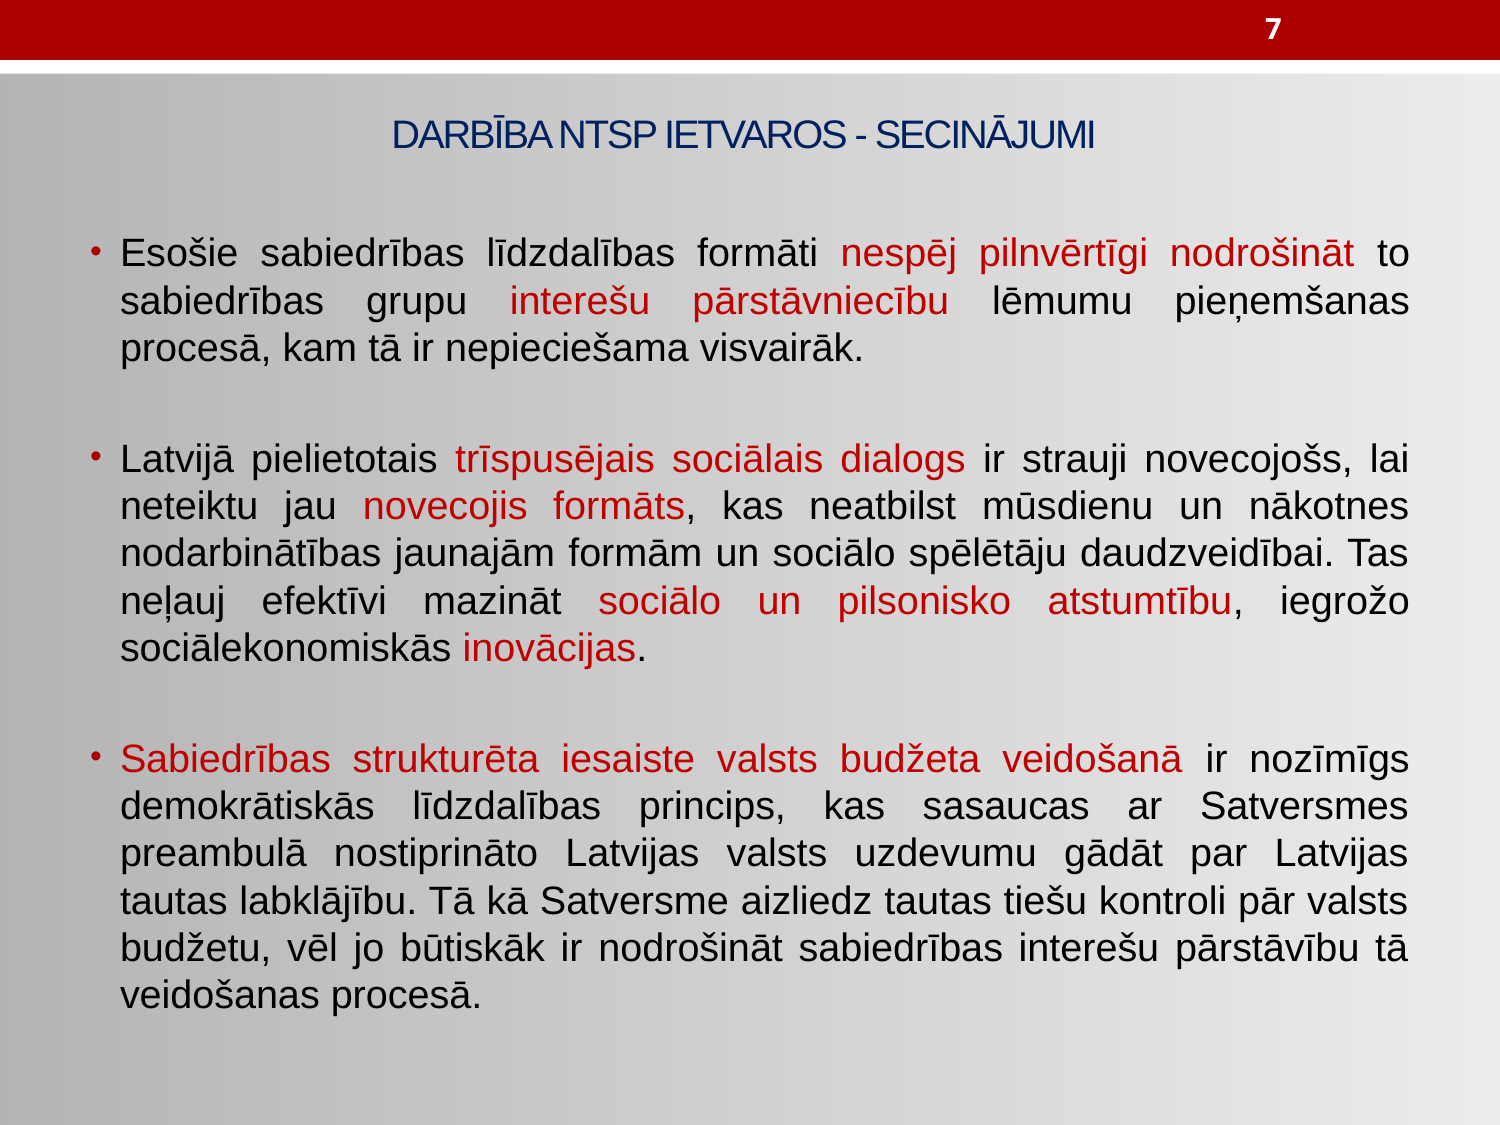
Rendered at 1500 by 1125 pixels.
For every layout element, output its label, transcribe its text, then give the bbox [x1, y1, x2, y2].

list Esošie sabiedrības līdzdalības formāti nespēj pilnvērtīgi nodrošināt to sabiedrības grupu interešu pārstāvniecību lēmumu pieņemšanas procesā, kam tā ir nepieciešama visvairāk. Latvijā pielietotais trīspusējais sociālais dialogs ir strauji novecojošs, lai neteiktu jau novecojis formāts, kas neatbilst mūsdienu un nākotnes nodarbinātības jaunajām formām un sociālo spēlētāju daudzveidībai. Tas neļauj efektīvi mazināt sociālo un pilsonisko atstumtību, iegrožo sociālekonomiskās inovācijas. Sabiedrības strukturēta iesaiste valsts budžeta veidošanā ir nozīmīgs demokrātiskās līdzdalības princips, kas sasaucas ar Satversmes preambulā nostiprināto Latvijas valsts uzdevumu gādāt par Latvijas tautas labklājību. Tā kā Satversme aizliedz tautas tiešu kontroli pār valsts budžetu, vēl jo būtiskāk ir nodrošināt sabiedrības interešu pārstāvību tā veidošanas procesā. [75, 219, 1425, 1063]
title DARBĪBA NTSP IETVAROS - SECINĀJUMI [69, 42, 1420, 206]
slide_number 7 [1250, 3, 1425, 57]
